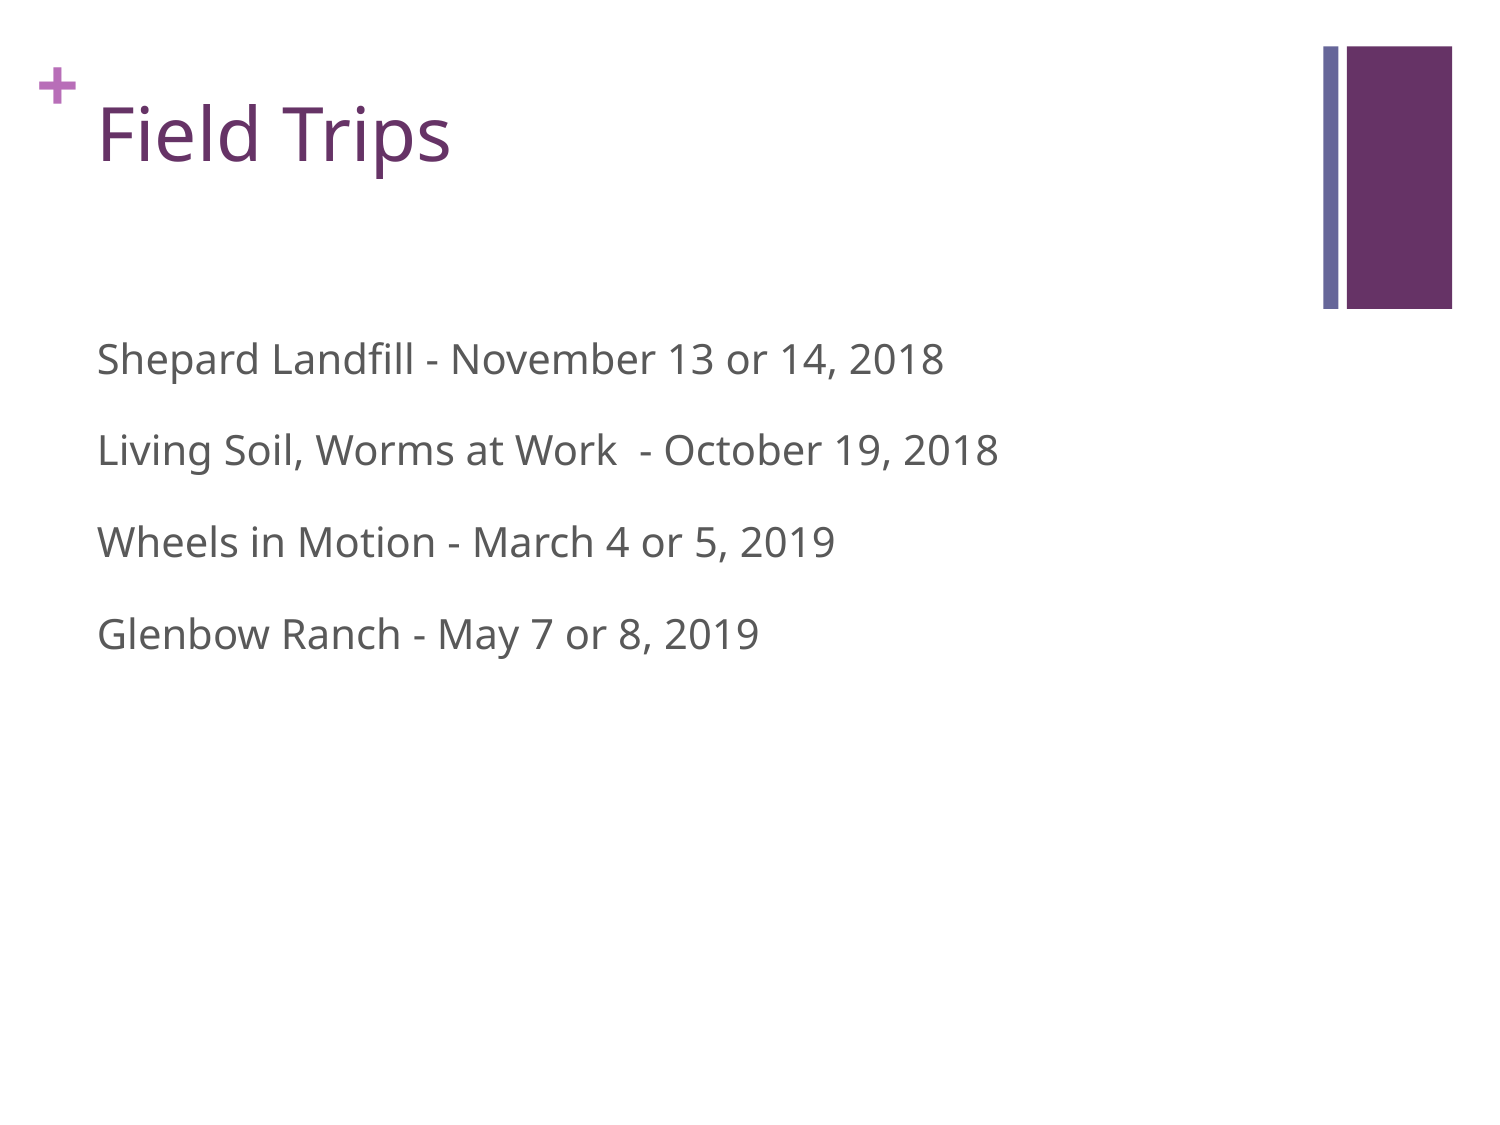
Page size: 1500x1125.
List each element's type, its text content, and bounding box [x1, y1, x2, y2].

list Shepard Landfill - November 13 or 14, 2018 Living Soil, Worms at Work - October 19, 2018 Wheels in Motion - March 4 or 5, 2019 Glenbow Ranch - May 7 or 8, 2019 [81, 324, 1322, 1005]
title Field Trips [81, 79, 1322, 263]
